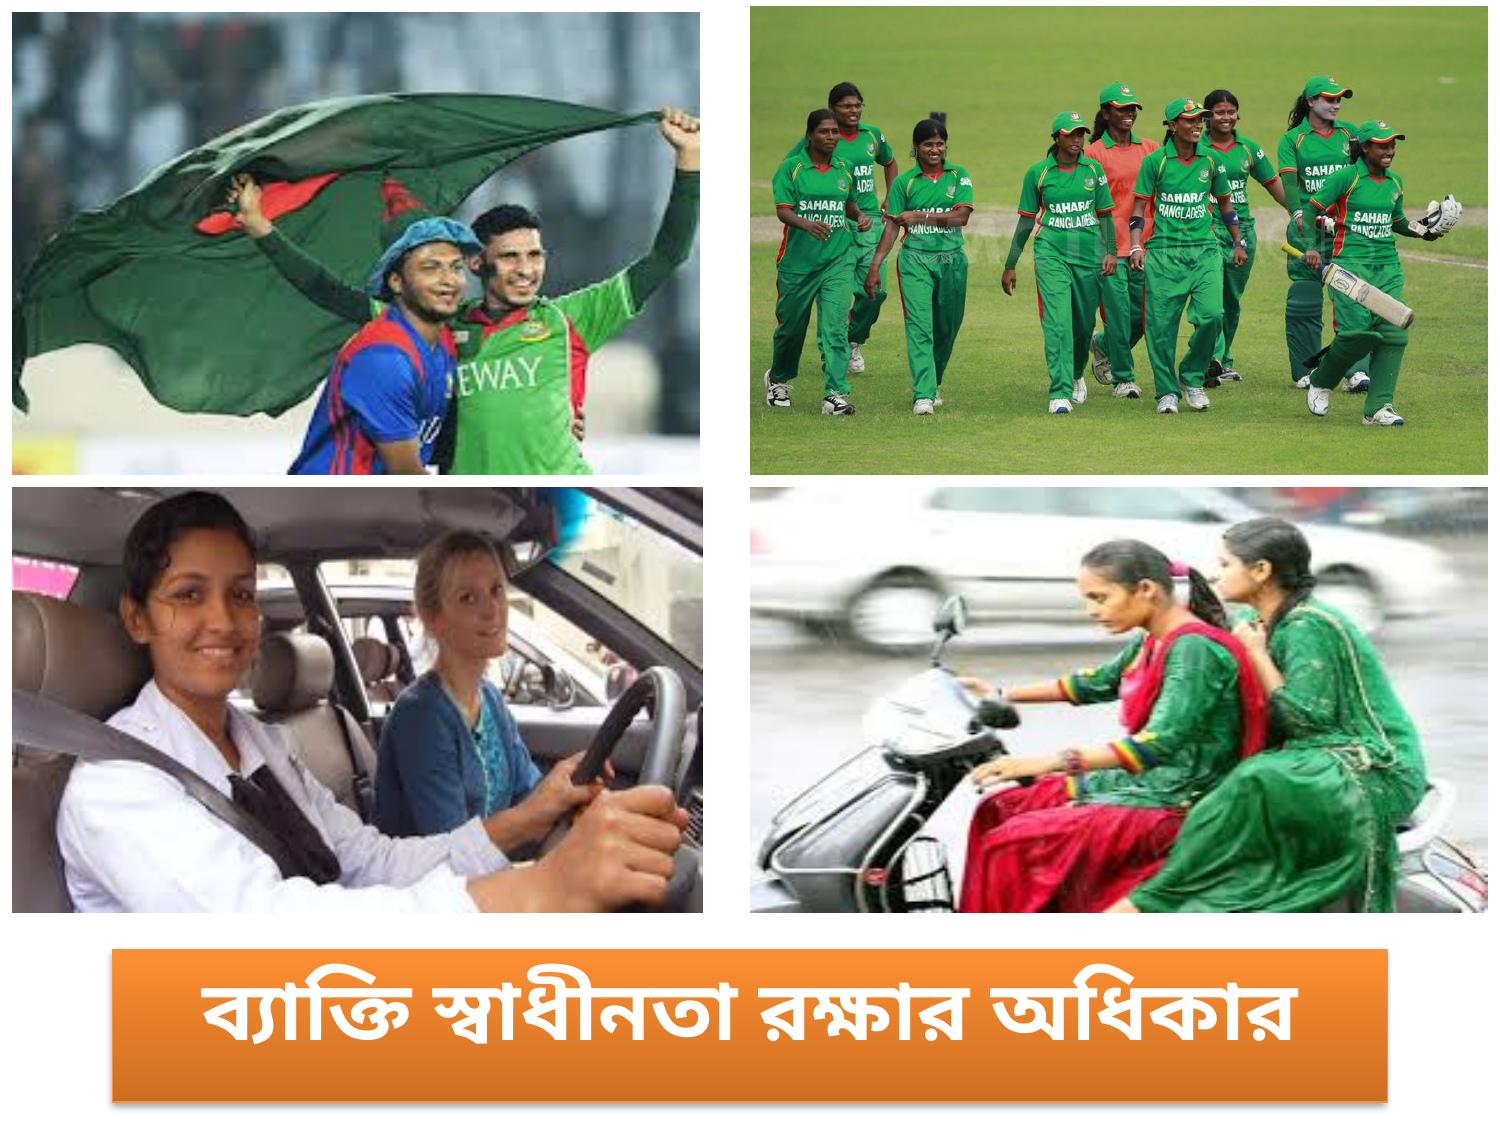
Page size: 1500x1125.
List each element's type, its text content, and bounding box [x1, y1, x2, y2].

picture [12, 487, 703, 913]
picture [12, 12, 701, 476]
picture [749, 487, 1488, 913]
title ব্যাক্তি স্বাধীনতা রক্ষার অধিকার [112, 949, 1388, 1103]
picture [749, 5, 1488, 476]
